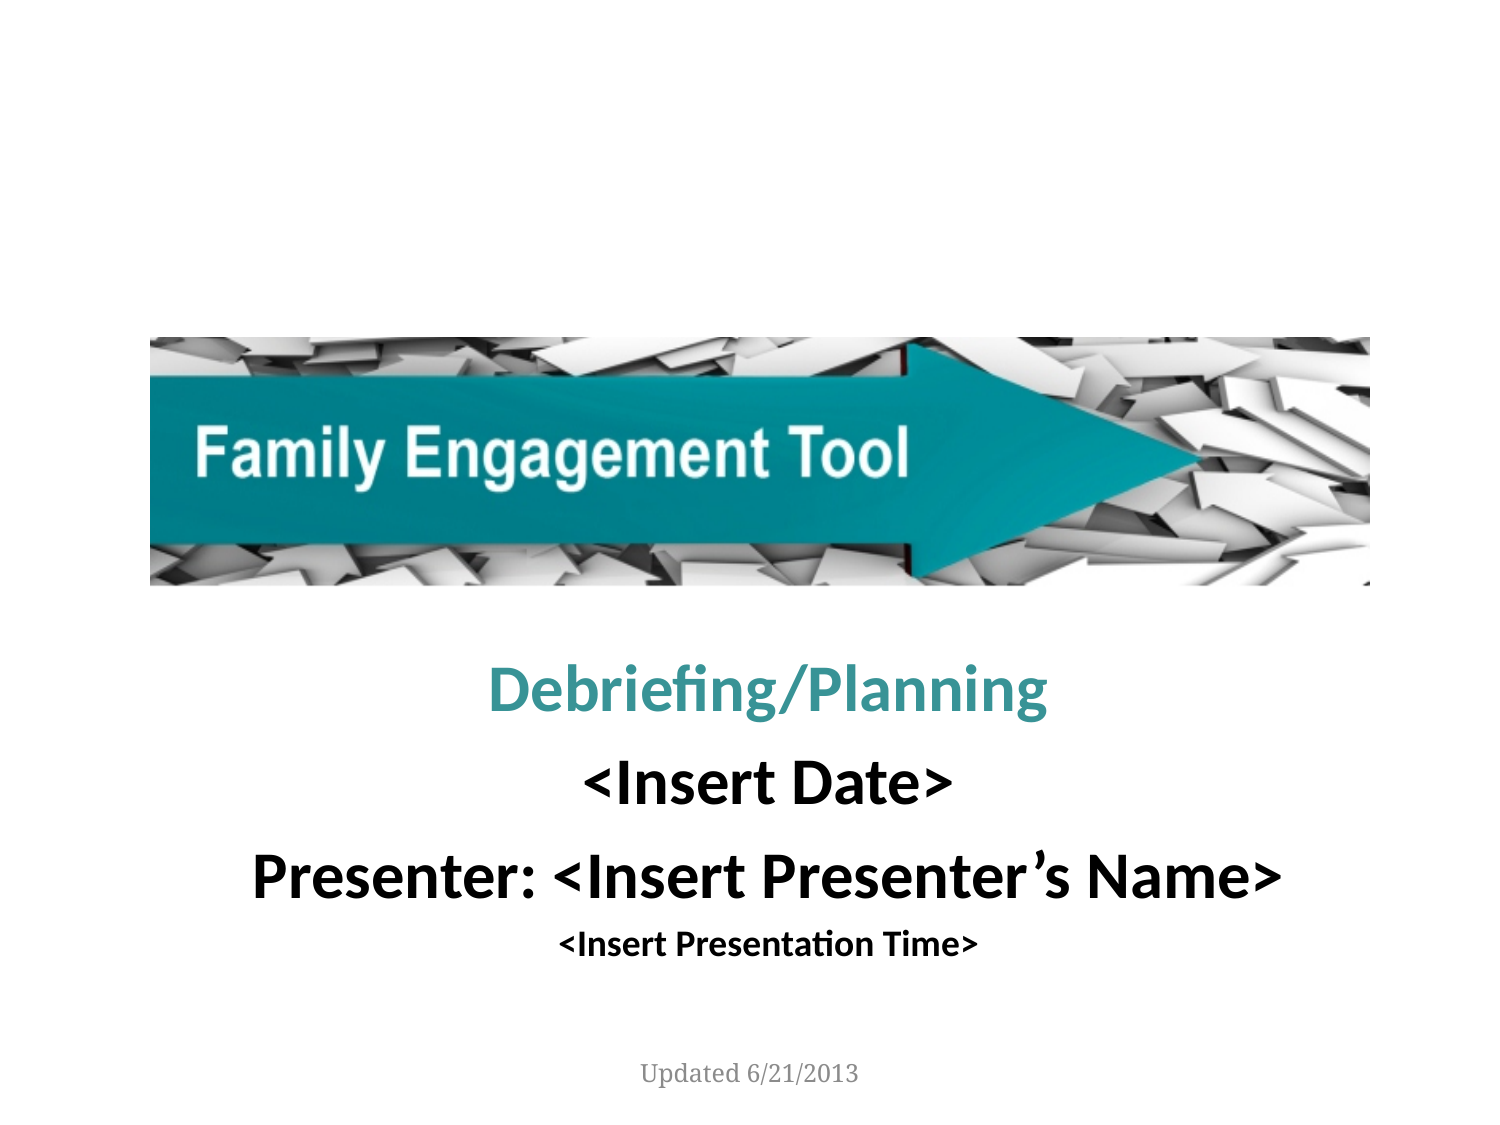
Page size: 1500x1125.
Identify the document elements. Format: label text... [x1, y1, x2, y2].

subtitle Debriefing/Planning <Insert Date> Presenter: <Insert Presenter’s Name> <Insert Presentation Time> [125, 637, 1413, 1000]
picture [149, 337, 1370, 588]
footer Updated 6/21/2013 [512, 1042, 988, 1103]
